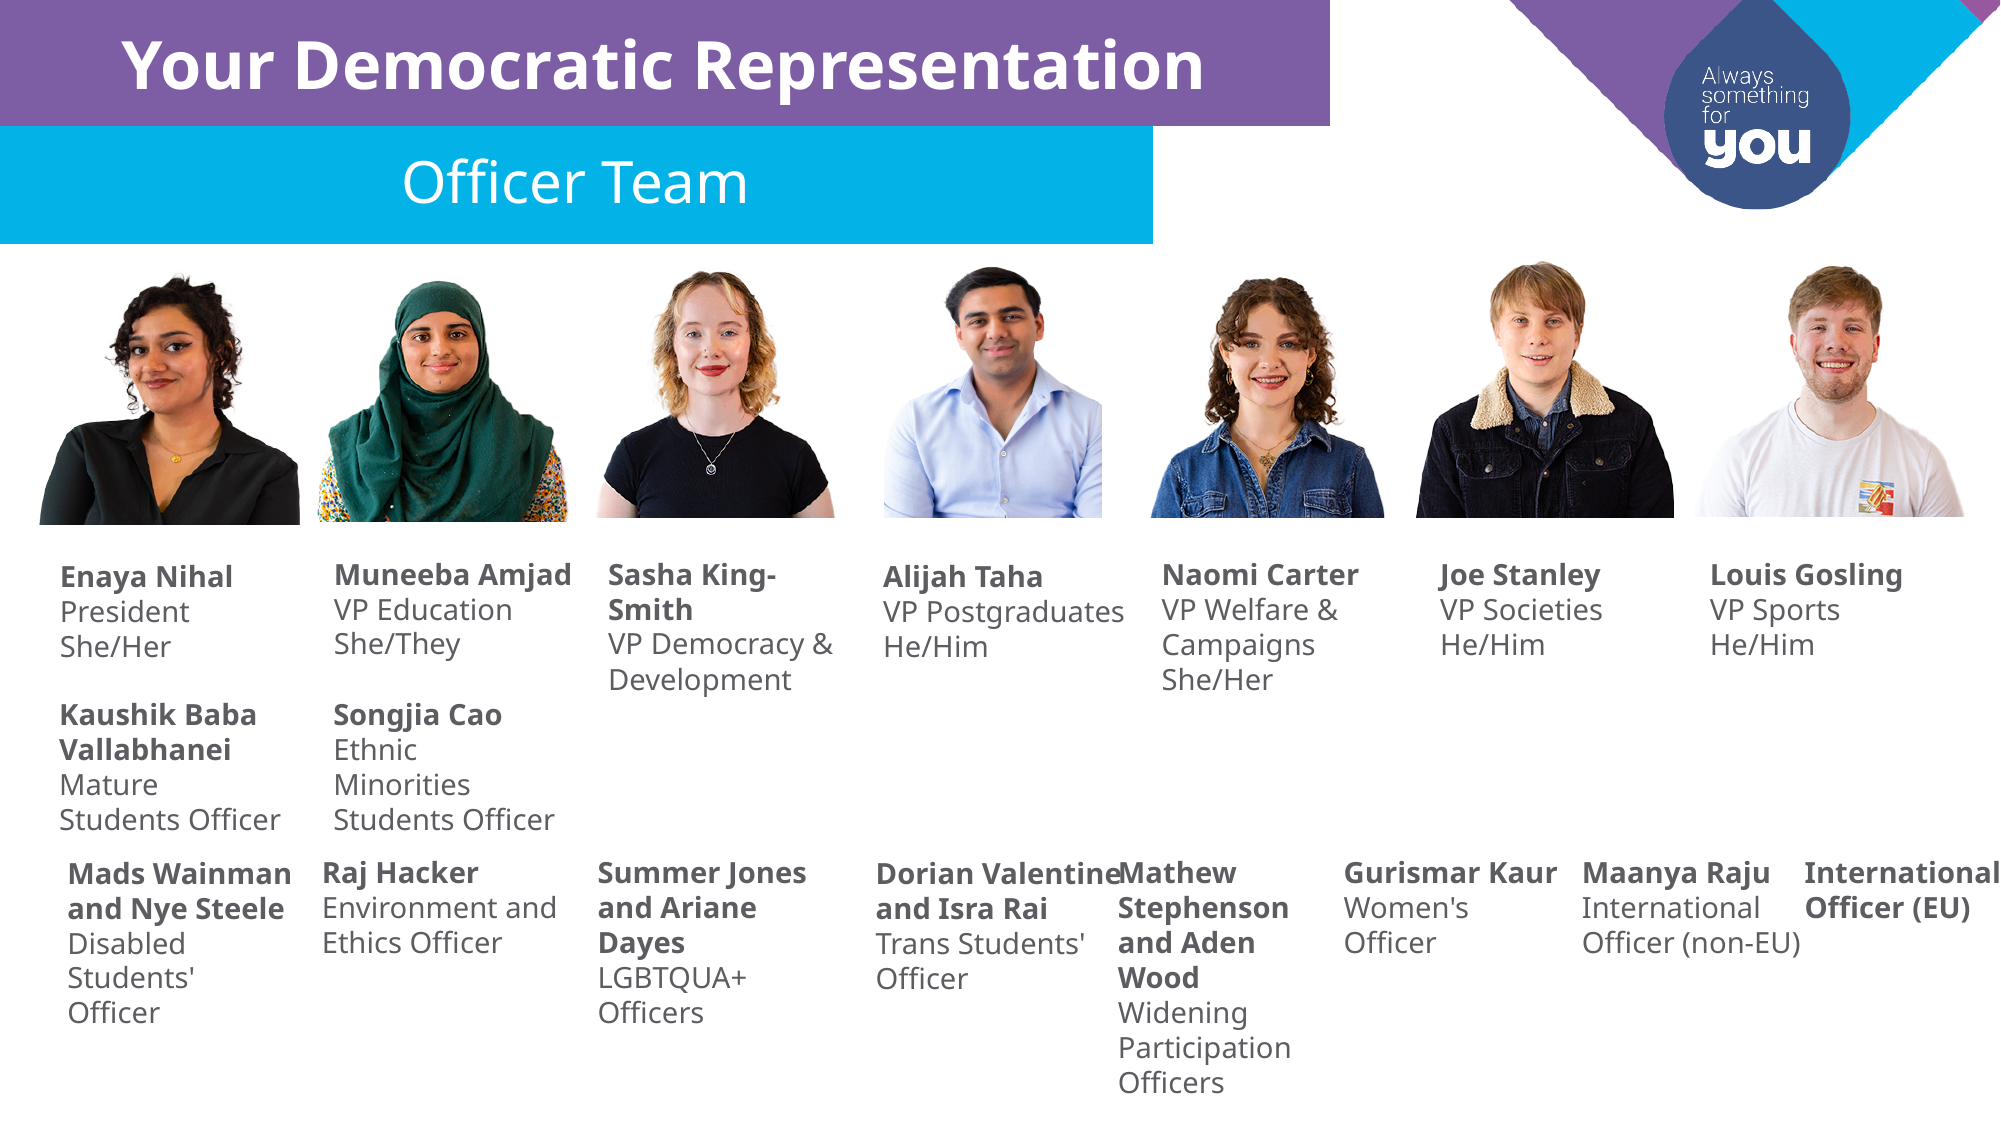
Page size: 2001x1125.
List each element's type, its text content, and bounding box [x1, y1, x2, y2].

picture [1131, 0, 2001, 518]
text_box Songjia Cao Ethnic Minorities Students Officer [318, 688, 574, 844]
text_box Louis Gosling VP Sports He/Him [1694, 548, 1951, 669]
text_box Gurismar Kaur Women's Officer [1359, 846, 1566, 967]
text_box Dorian Valentine and Isra Rai Trans Students' Officer [862, 847, 1102, 1003]
text_box Summer Jones and Ariane Dayes LGBTQUA+ Officers [582, 846, 862, 1037]
picture [592, 260, 840, 518]
picture [34, 265, 572, 525]
text_box Kaushik Baba Vallabhanei Mature Students Officer [44, 688, 300, 844]
text_box Maanya Raju International Officer (non-EU) [1566, 846, 1823, 967]
text_box Alijah Taha VP Postgraduates He/Him [872, 550, 1146, 671]
text_box Enaya Nihal President She/Her [44, 550, 301, 671]
text_box Officer Team [0, 126, 1153, 244]
text_box Mathew Stephenson and Aden Wood Widening Participation Officers [1102, 846, 1359, 1107]
text_box International Officer (EU) [1789, 846, 2000, 932]
text_box Raj Hacker Environment and Ethics Officer [306, 846, 578, 967]
text_box Joe Stanley VP Societies He/Him [1425, 548, 1681, 669]
text_box Mads Wainman and Nye Steele Disabled Students' Officer [52, 847, 308, 1038]
text_box Naomi Carter VP Welfare & Campaigns She/Her [1146, 548, 1402, 704]
text_box Sasha King- Smith VP Democracy & Development [593, 548, 872, 704]
text_box Muneeba Amjad VP Education She/They [318, 548, 590, 669]
text_box Your Democratic Representation [0, 0, 1330, 126]
picture [884, 245, 1102, 518]
